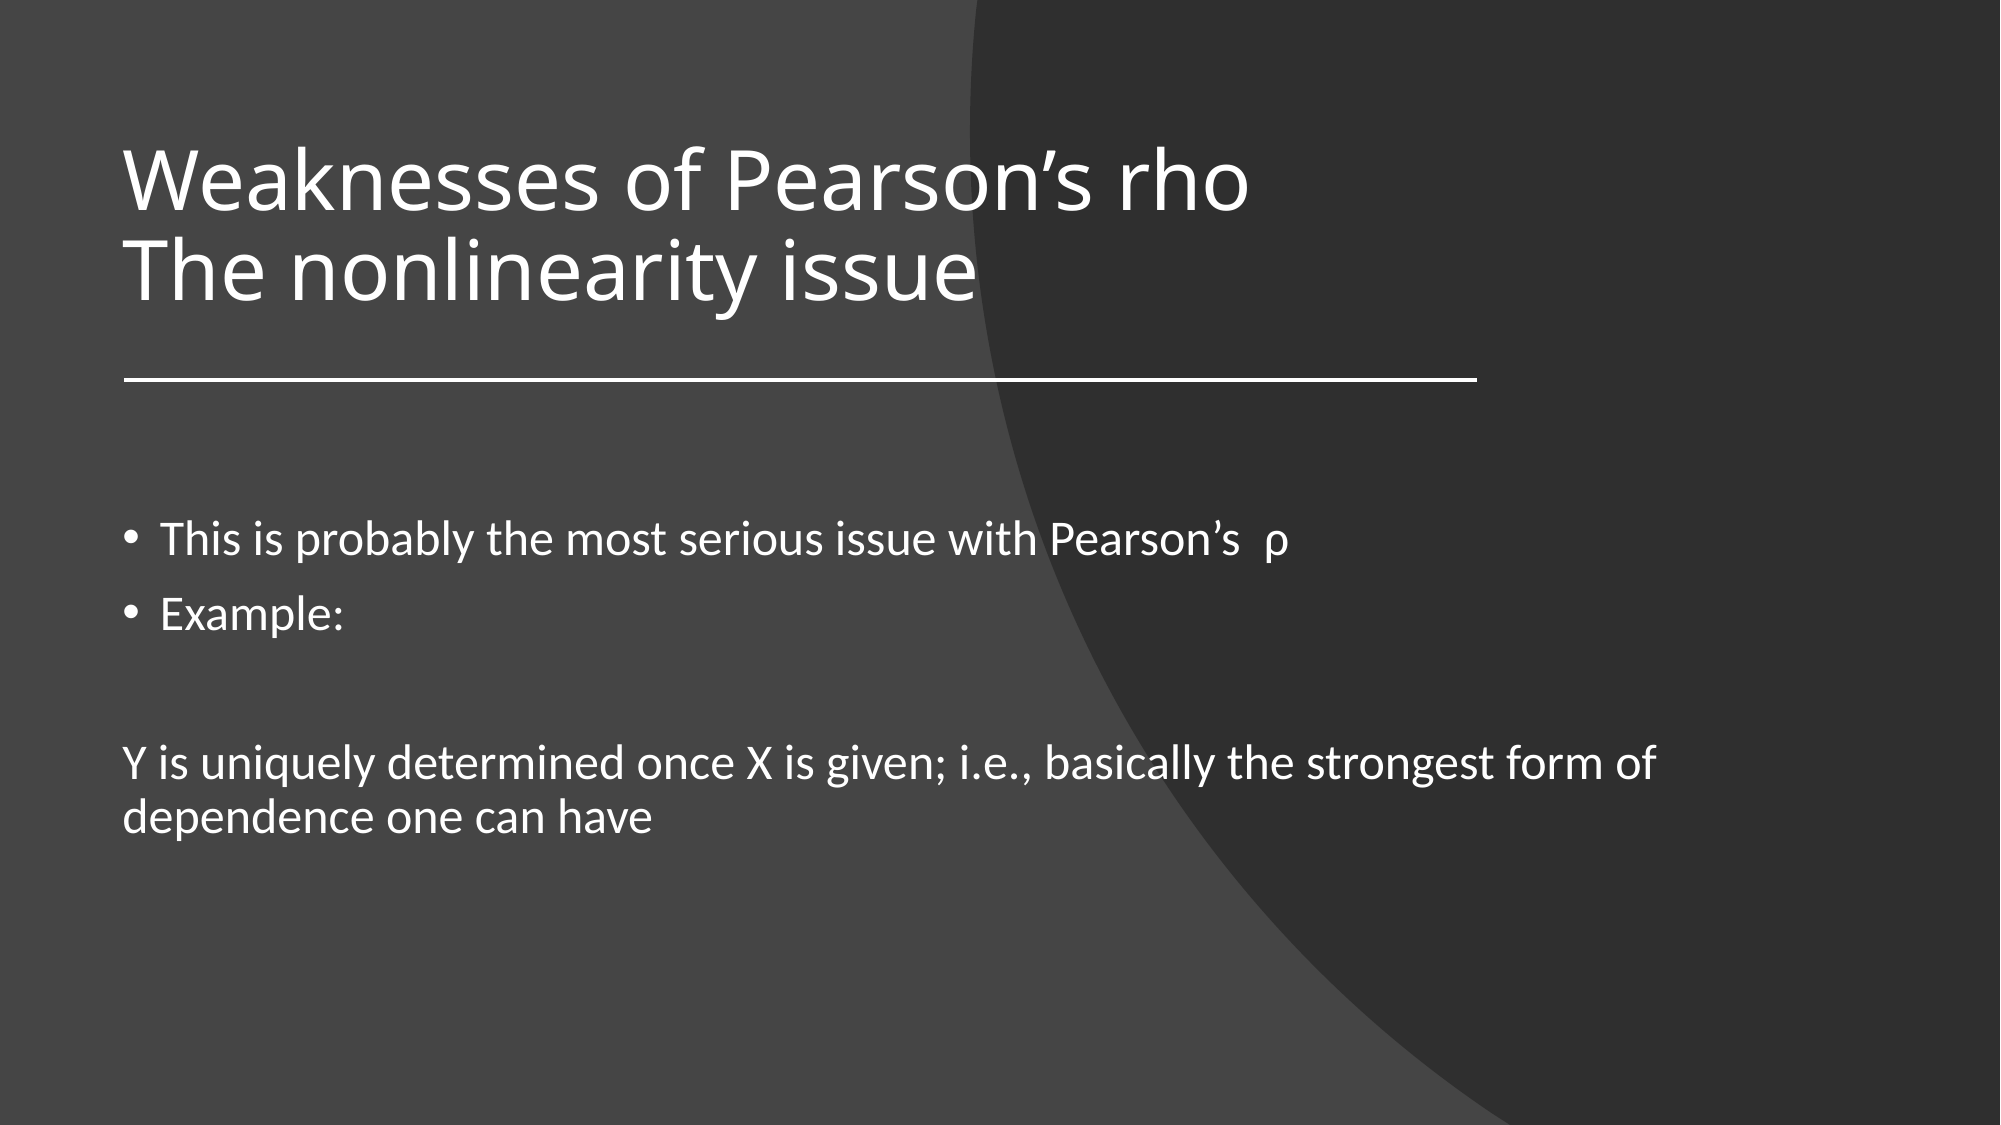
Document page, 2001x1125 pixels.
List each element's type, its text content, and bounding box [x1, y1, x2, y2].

title Weaknesses of Pearson’s rho The nonlinearity issue [107, 59, 1586, 327]
text_box [971, 0, 2000, 1125]
